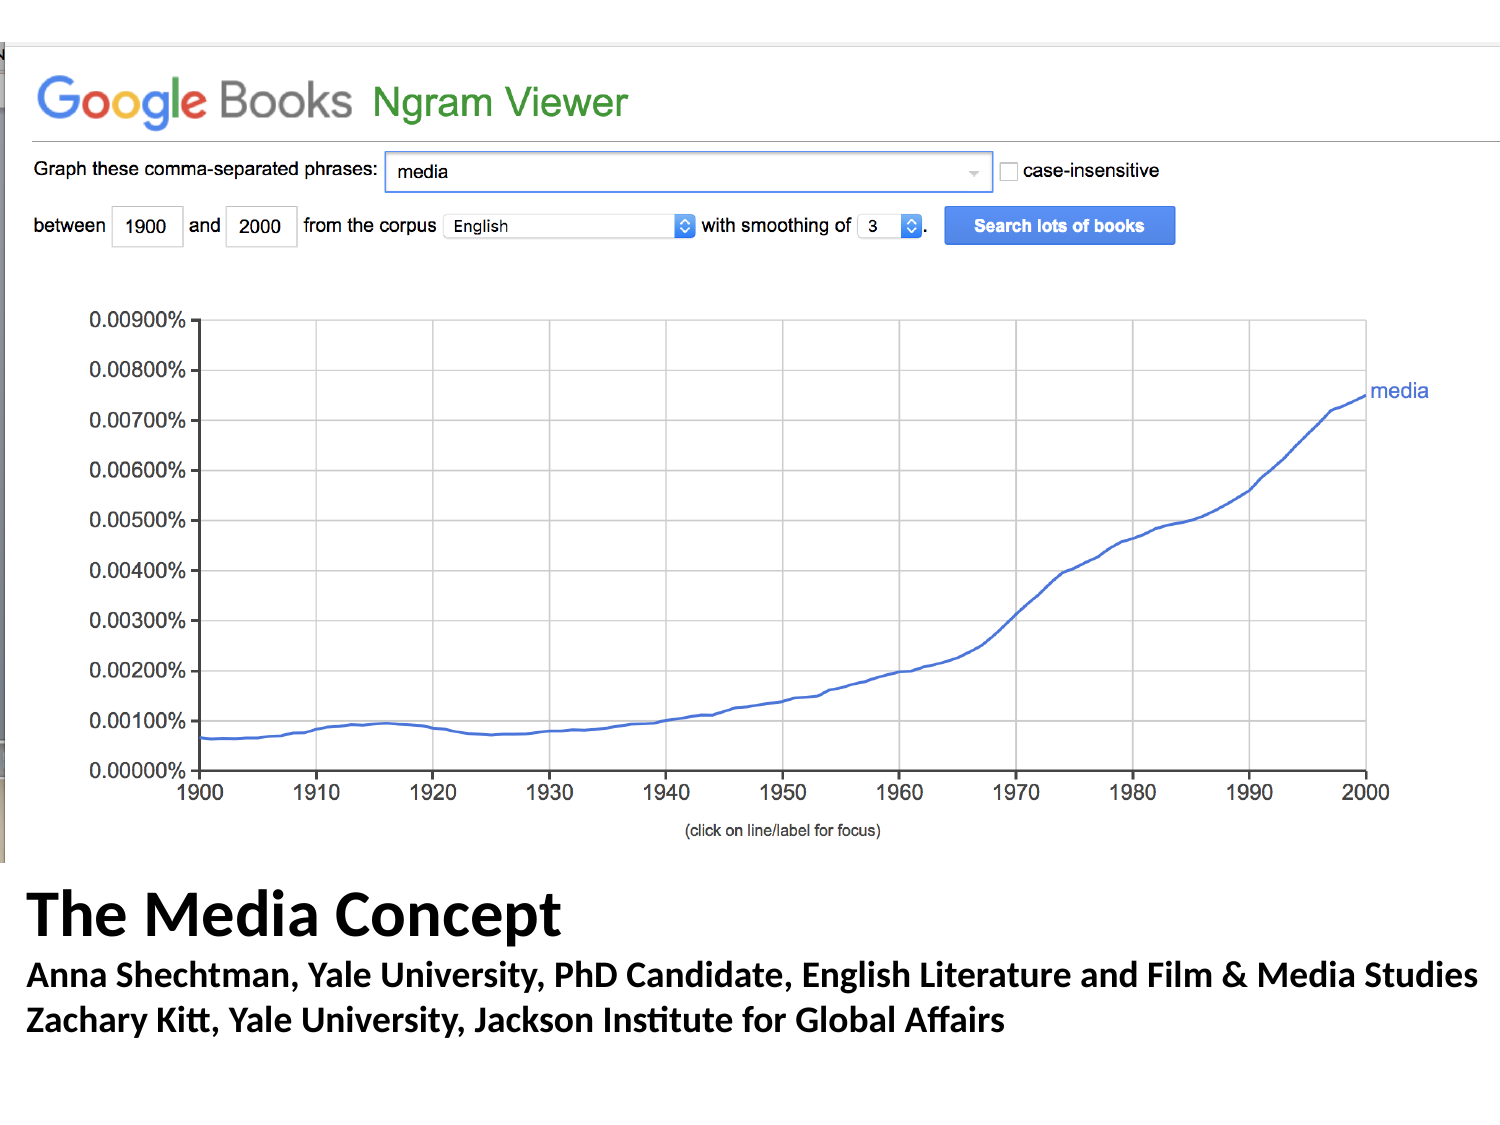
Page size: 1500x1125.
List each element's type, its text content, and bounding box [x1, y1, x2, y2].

text_box The Media Concept Anna Shechtman, Yale University, PhD Candidate, English Literature and Film & Media Studies Zachary Kitt, Yale University, Jackson Institute for Global Affairs [11, 871, 1496, 1093]
picture [0, 42, 1500, 863]
